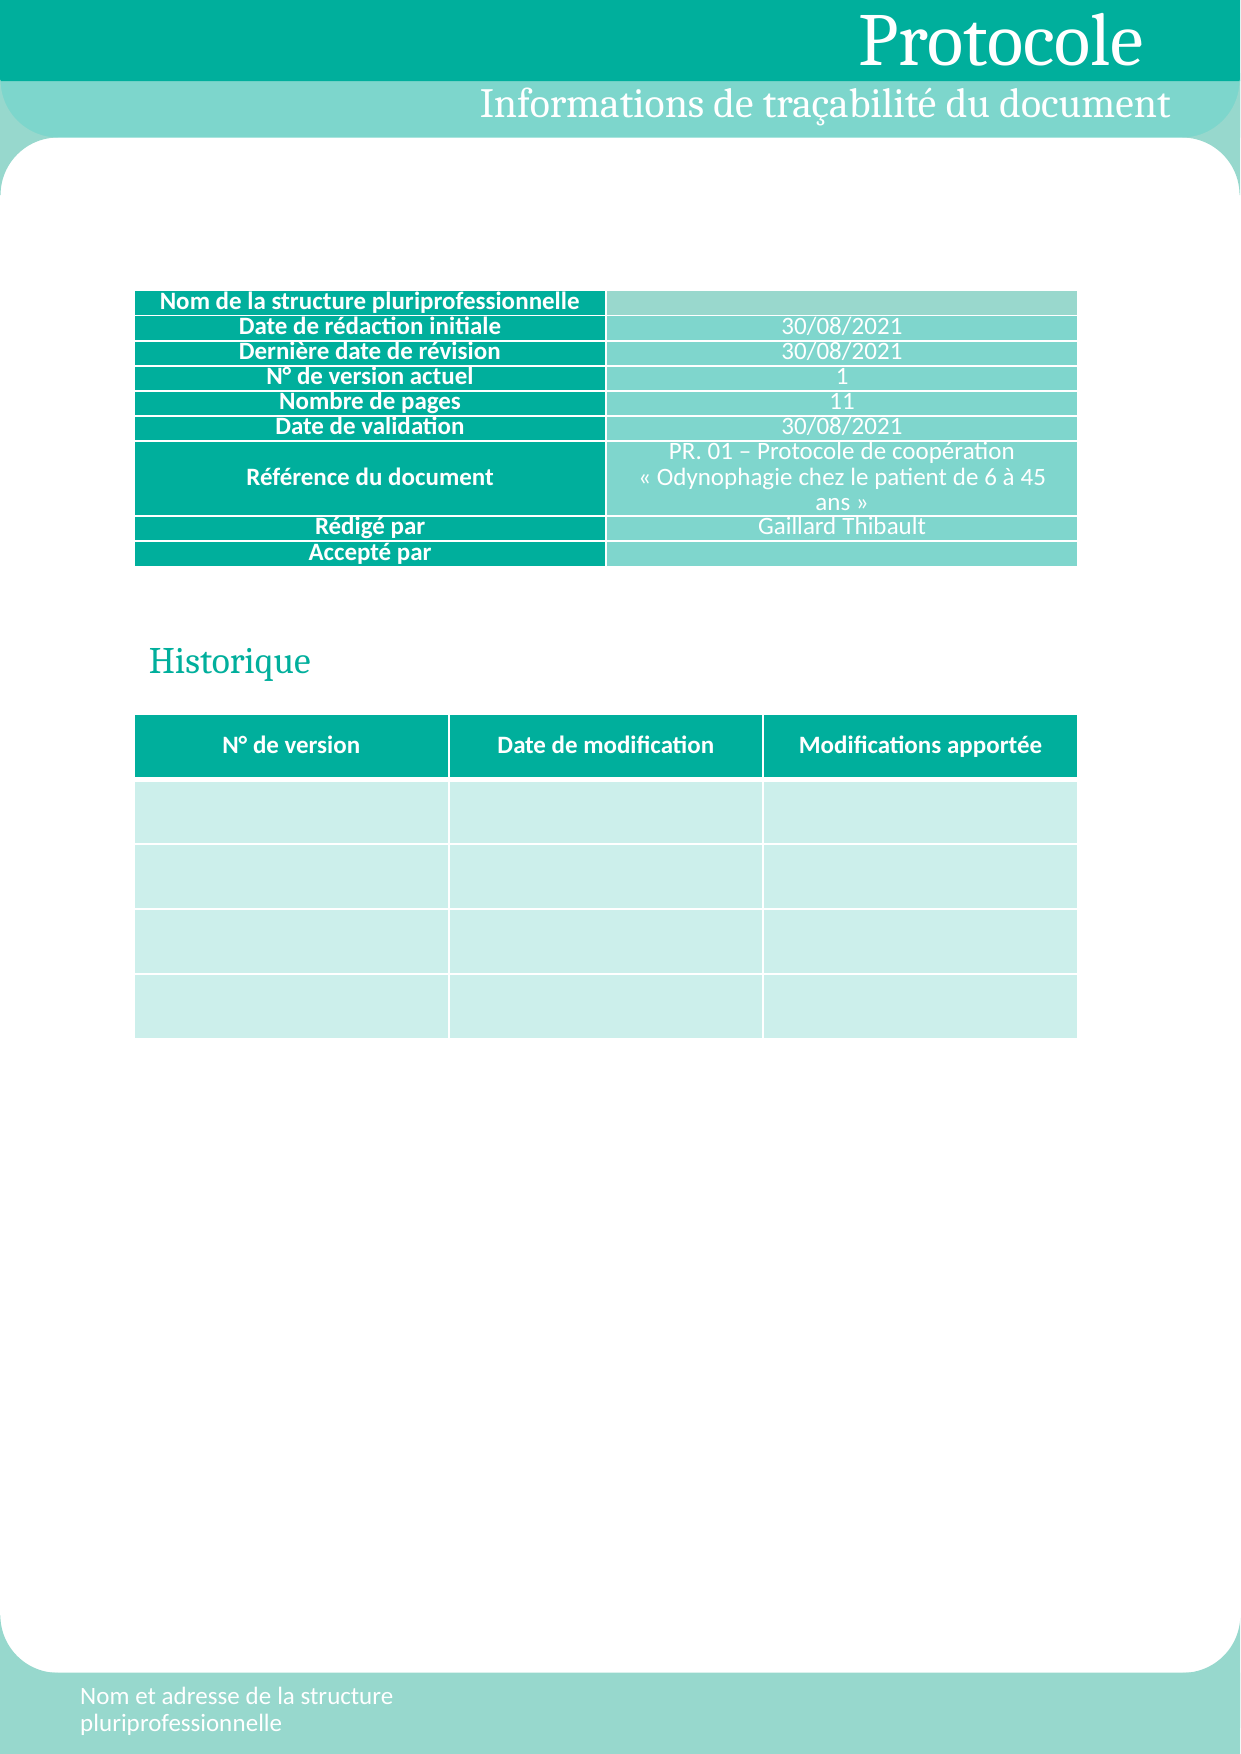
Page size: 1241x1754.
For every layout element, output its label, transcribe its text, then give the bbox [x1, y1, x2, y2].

table_cell [450, 782, 762, 843]
table_cell 30/08/2021 [607, 342, 1077, 365]
table_header Date de modification [450, 715, 762, 777]
table_cell Dernière date de révision [135, 342, 605, 365]
text_box Nom et adresse de la structure pluriprofessionnelle [65, 1675, 471, 1748]
table_cell Date de rédaction initiale [135, 316, 605, 340]
table_cell [764, 910, 1077, 973]
table_cell [450, 975, 762, 1038]
title Informations de traçabilité du document [116, 40, 1186, 169]
table_cell [135, 975, 448, 1038]
table_cell PR. 01 – Protocole de coopération « Odynophagie chez le patient de 6 à 45 ans » [607, 442, 1077, 515]
table_header Nom de la structure pluriprofessionnelle [135, 291, 605, 315]
table_header [607, 291, 1077, 315]
table_cell 1 [607, 367, 1077, 390]
table_cell 11 [607, 392, 1077, 415]
table_cell [450, 845, 762, 908]
table_cell [764, 845, 1077, 908]
table_cell [607, 542, 1077, 566]
table_cell [764, 782, 1077, 843]
table_cell [764, 975, 1077, 1038]
table_cell Nombre de pages [135, 392, 605, 415]
table_cell Référence du document [135, 442, 605, 515]
table_cell Date de validation [135, 417, 605, 440]
table_cell Rédigé par [135, 517, 605, 540]
table_cell Gaillard Thibault [607, 517, 1077, 540]
table_cell [135, 910, 448, 973]
table_cell Accepté par [135, 542, 605, 566]
table_header Modifications apportée [764, 715, 1077, 777]
table_cell 30/08/2021 [607, 316, 1077, 340]
table_cell [135, 845, 448, 908]
table_header N° de version [135, 715, 448, 777]
table_cell N° de version actuel [135, 367, 605, 390]
table_cell [450, 910, 762, 973]
text_box Historique [134, 629, 607, 689]
table_cell 30/08/2021 [607, 417, 1077, 440]
table_cell [135, 782, 448, 843]
